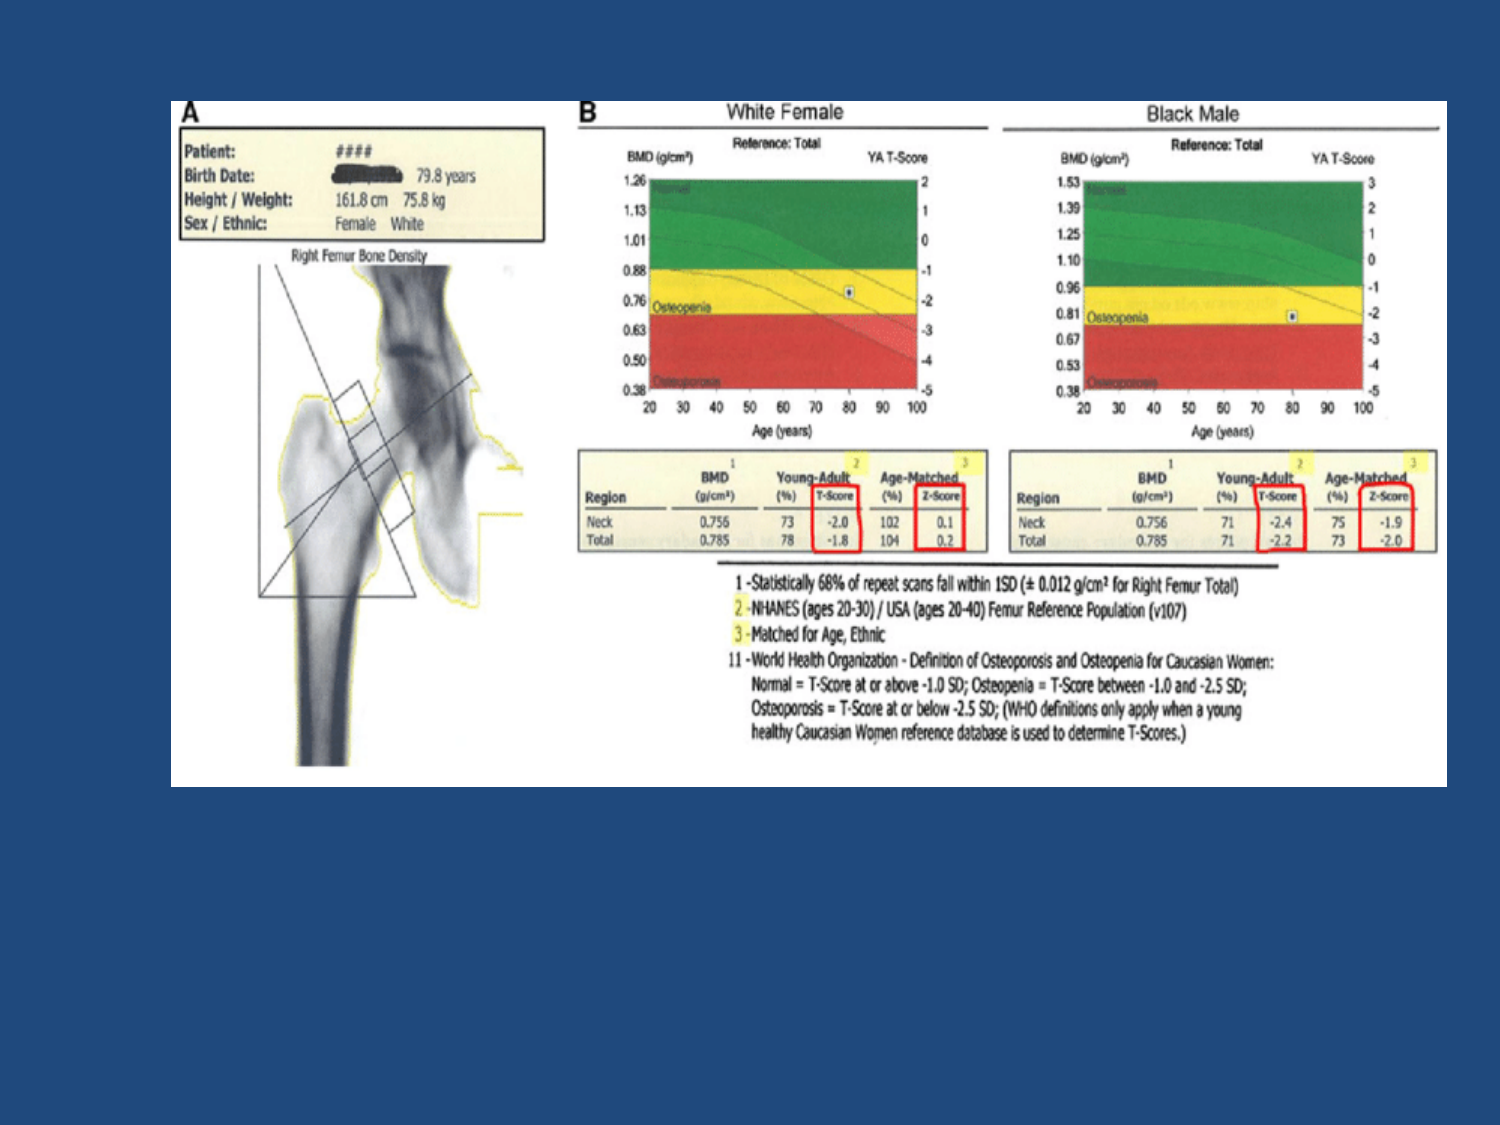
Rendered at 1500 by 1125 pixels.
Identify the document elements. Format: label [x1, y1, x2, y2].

list [170, 101, 1448, 788]
